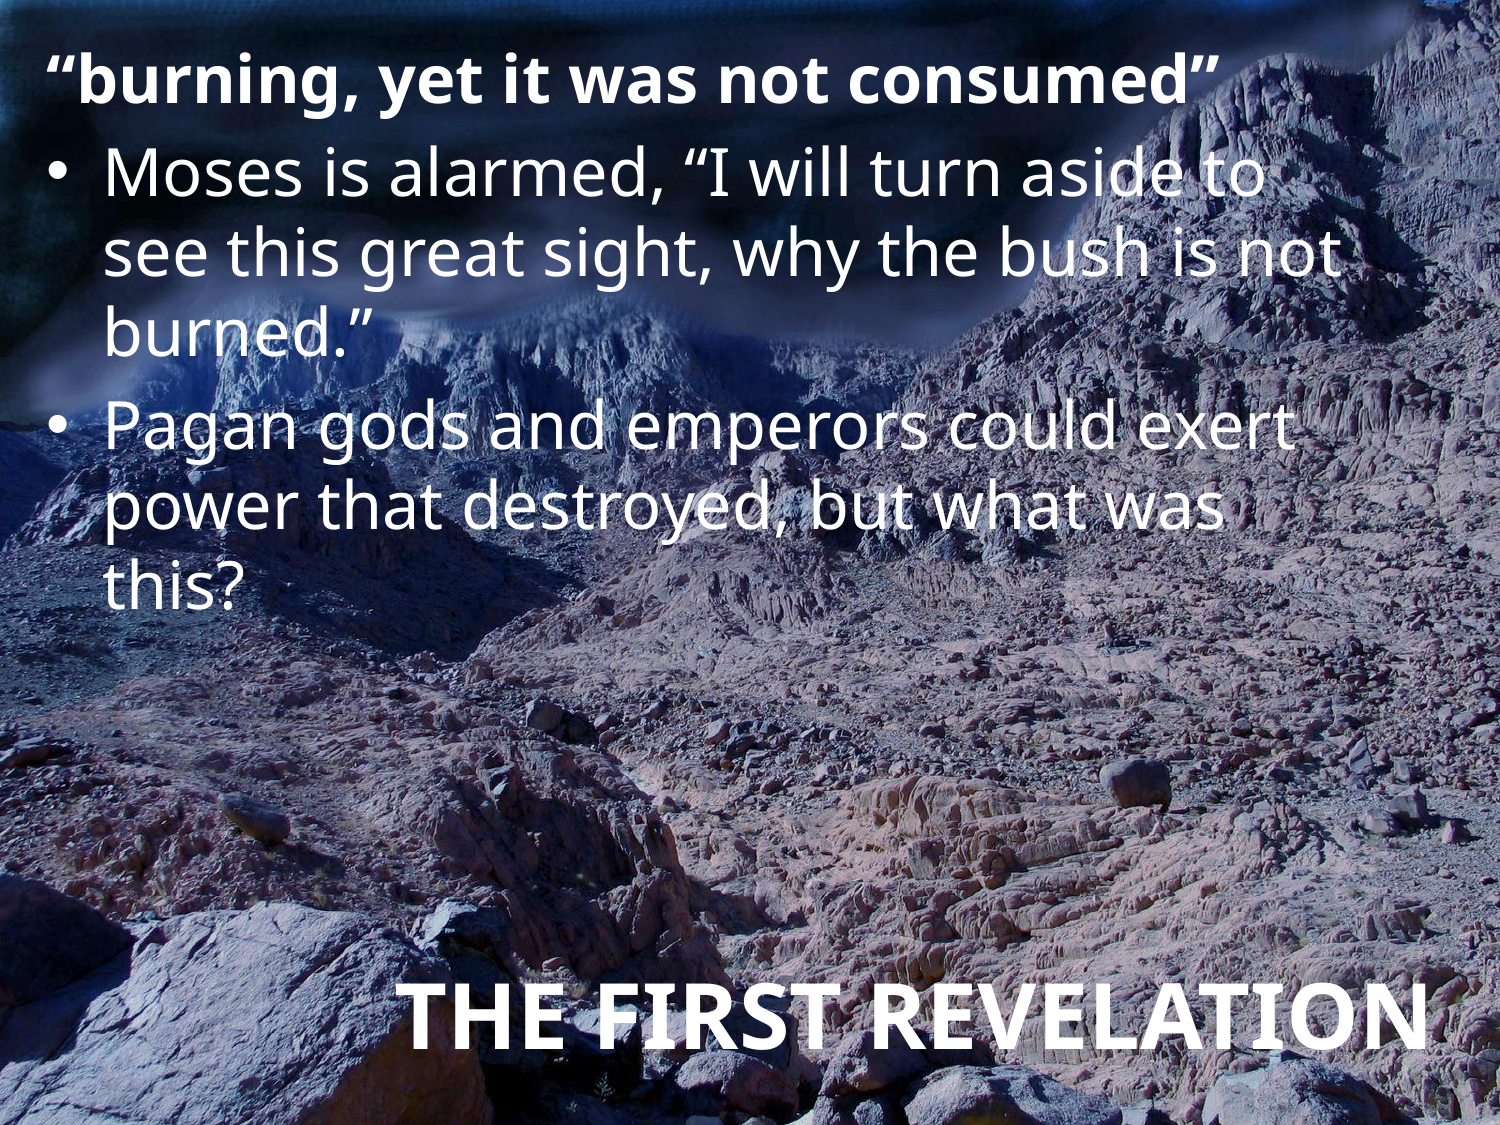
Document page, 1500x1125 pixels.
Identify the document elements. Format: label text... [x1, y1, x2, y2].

title THE FIRST REVELATION [145, 437, 1450, 1075]
picture [0, 0, 1500, 1125]
list “burning, yet it was not consumed” Moses is alarmed, “I will turn aside to see this great sight, why the bush is not burned.” Pagan gods and emperors could exert power that destroyed, but what was this? [31, 28, 1382, 888]
